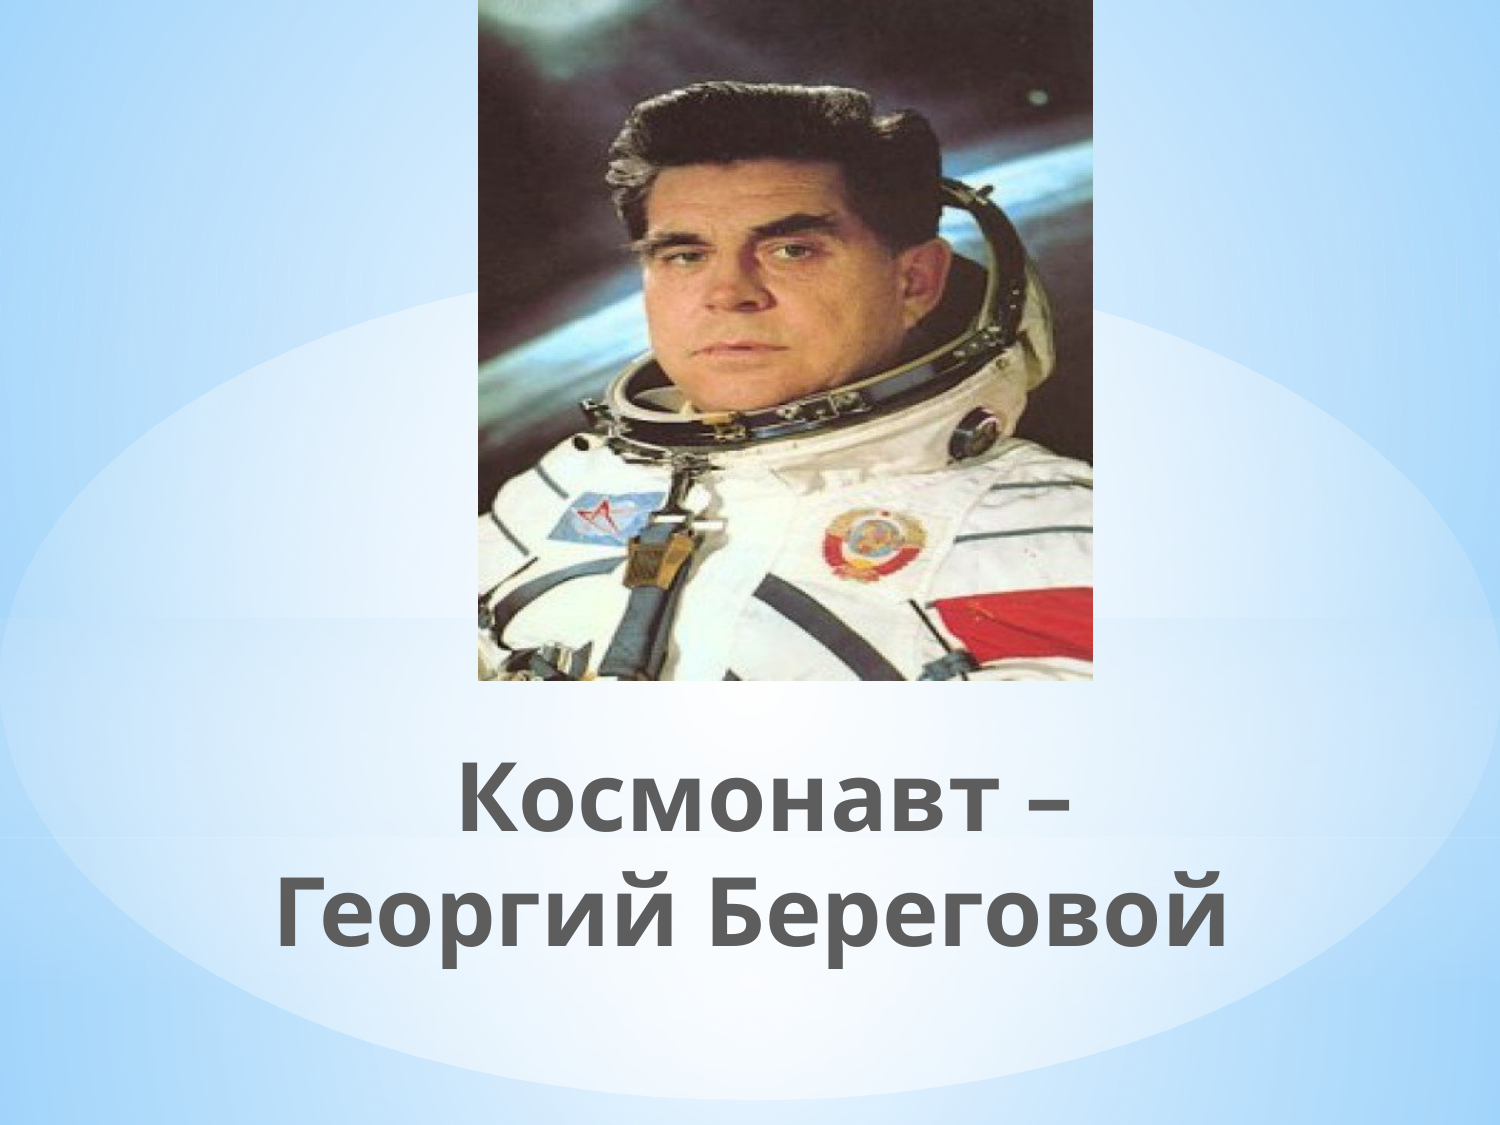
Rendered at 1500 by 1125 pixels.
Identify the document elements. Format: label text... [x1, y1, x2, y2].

title Космонавт – Георгий Береговой [230, 727, 1299, 988]
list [478, 0, 1093, 681]
